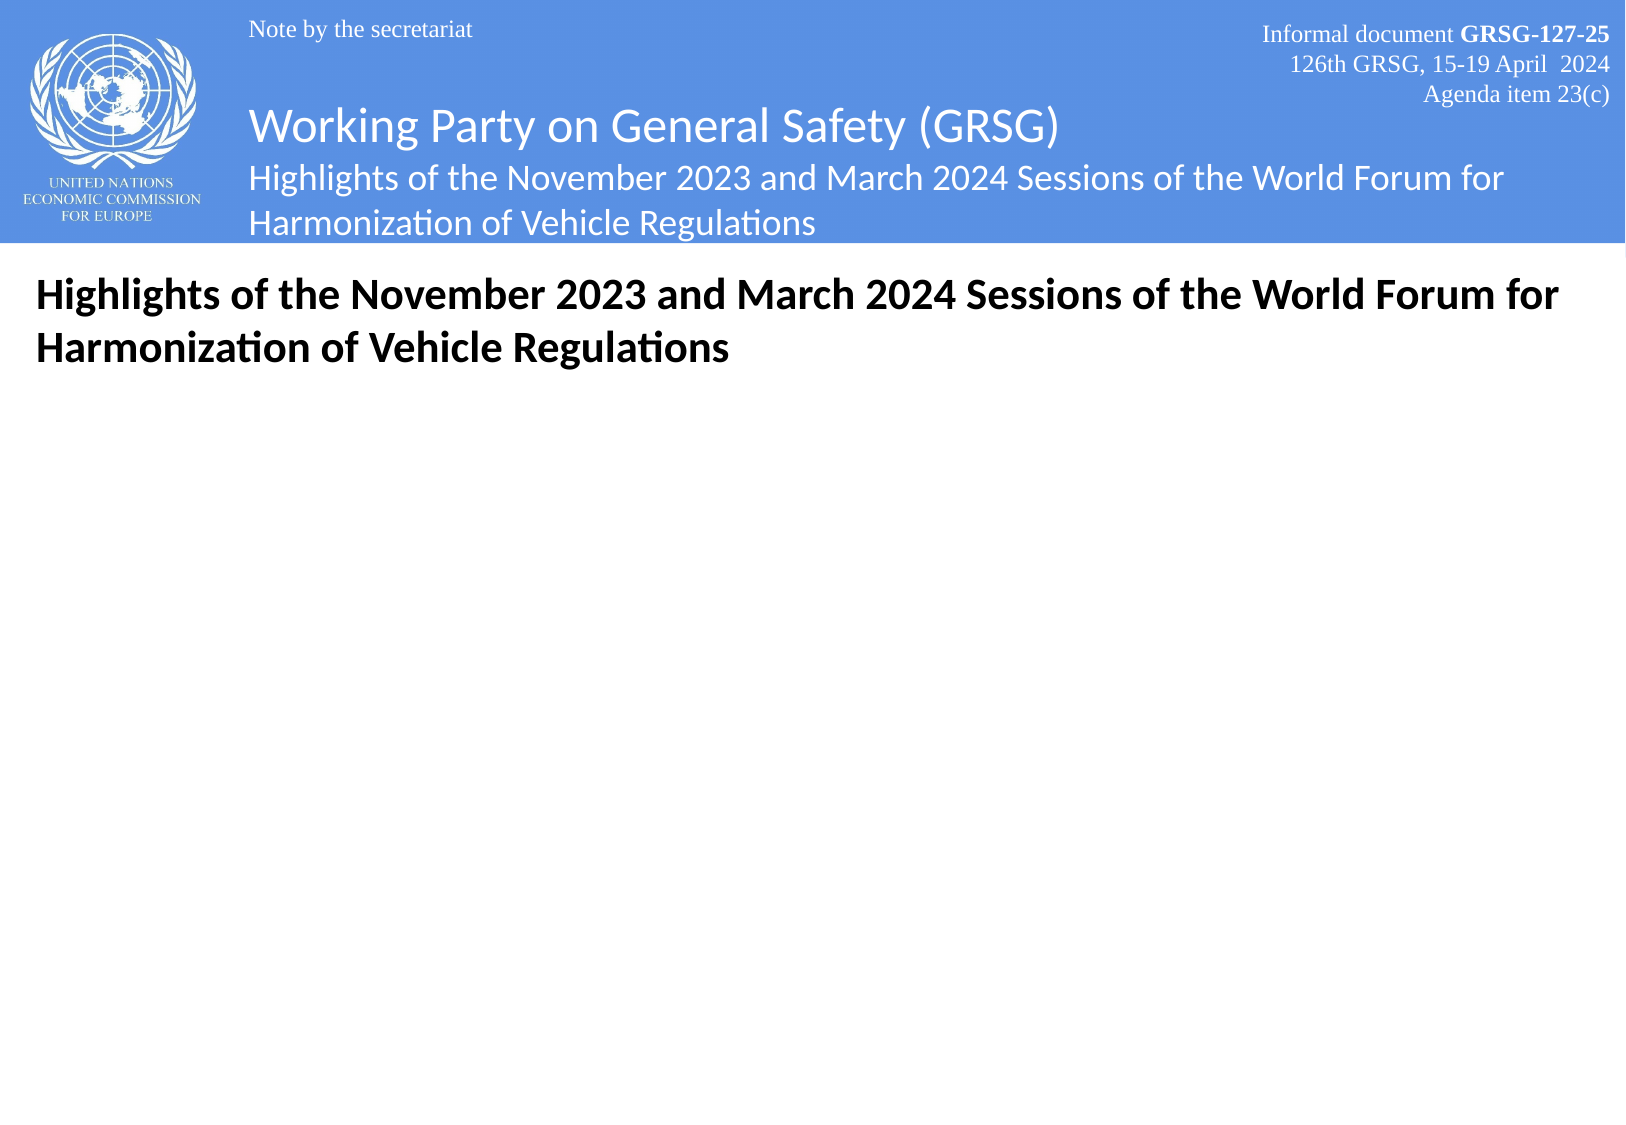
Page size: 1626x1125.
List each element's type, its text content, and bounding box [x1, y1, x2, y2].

text_box Informal document GRSG-127-25 126th GRSG, 15-19 April 2024 Agenda item 23(c) [1073, 10, 1625, 115]
list Highlights of the November 2023 and March 2024 Sessions of the World Forum for Harmonization of Vehicle Regulations [21, 256, 1625, 1115]
picture [0, 0, 1626, 1125]
text_box Note by the secretariat [233, 4, 697, 50]
title Working Party on General Safety (GRSG) Highlights of the November 2023 and March 2024 Sessions of the World Forum for Harmonization of Vehicle Regulations [233, 68, 1593, 256]
